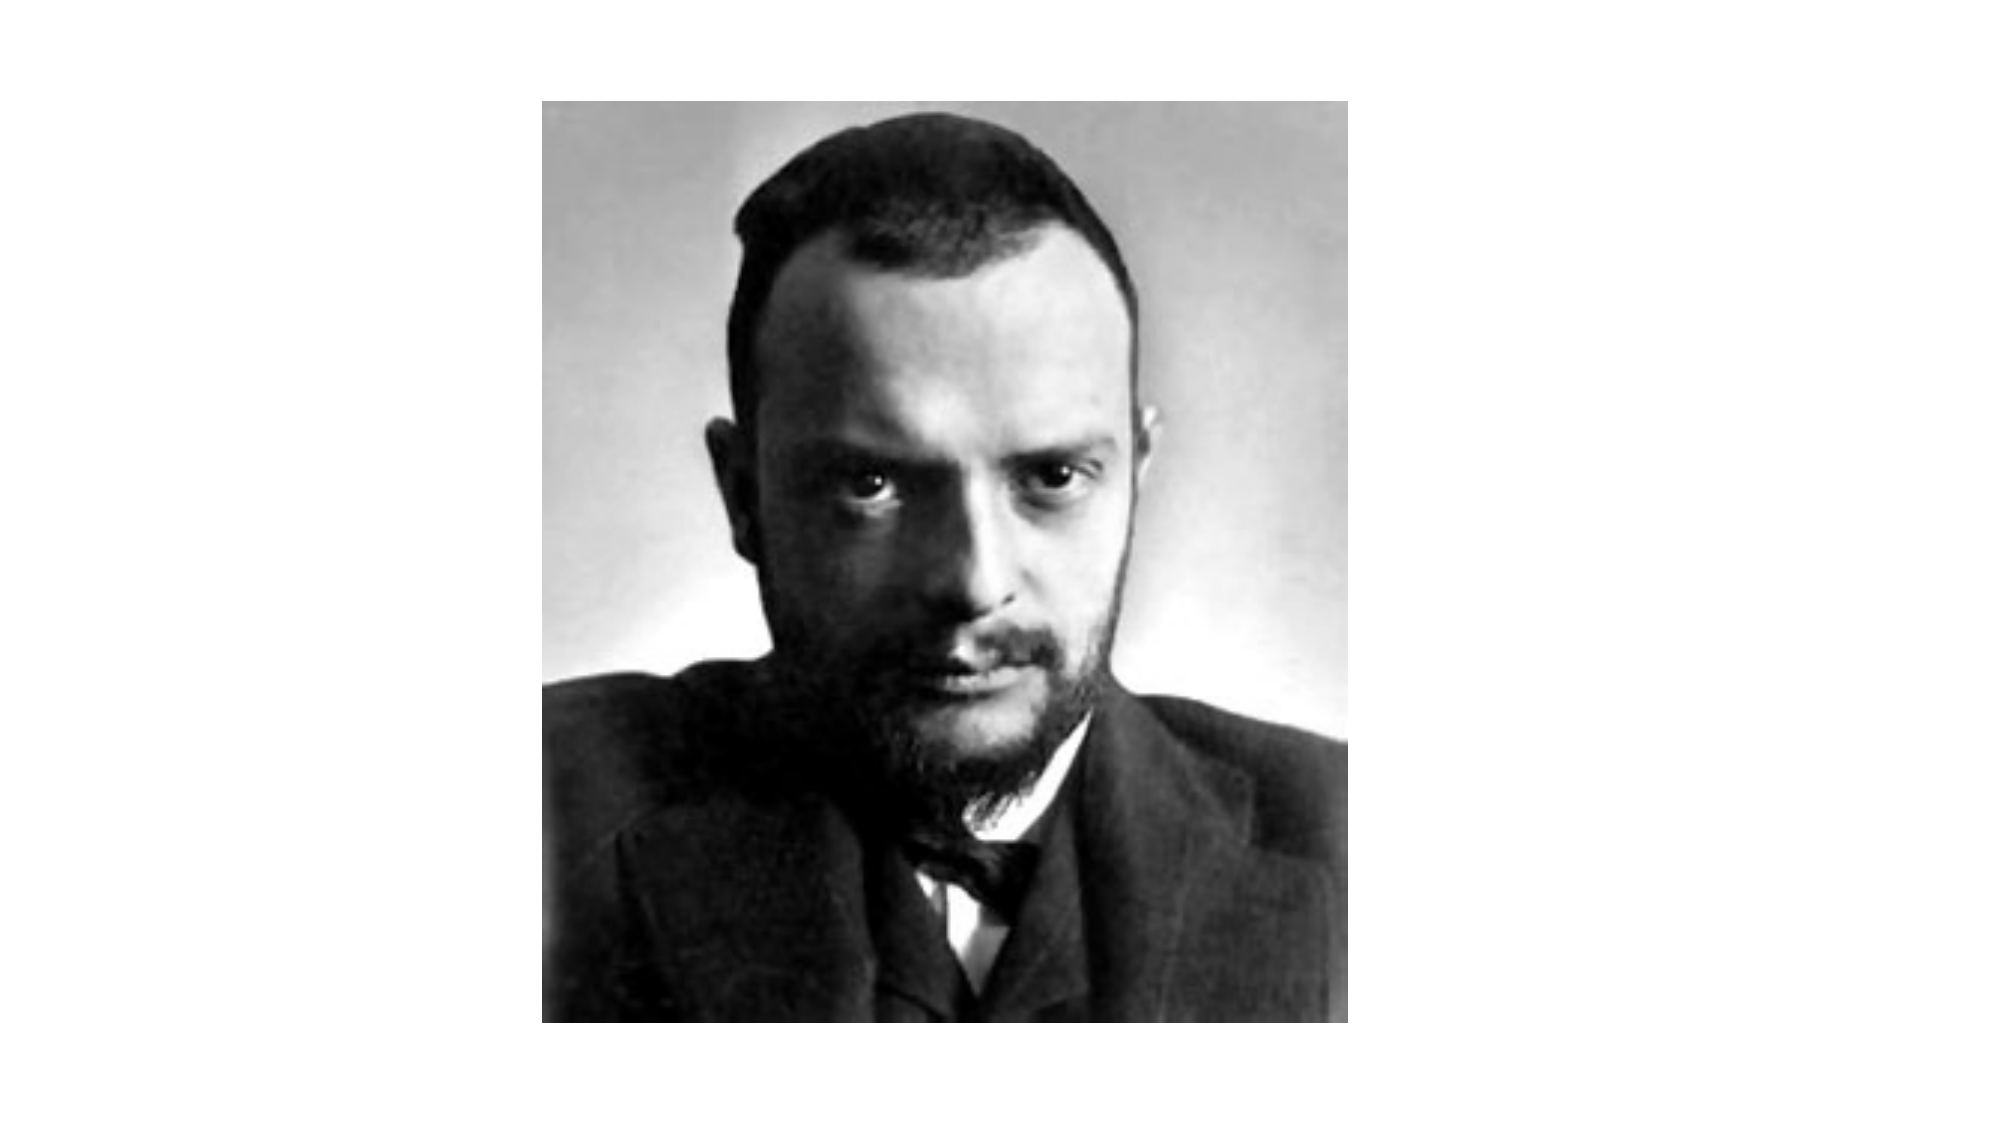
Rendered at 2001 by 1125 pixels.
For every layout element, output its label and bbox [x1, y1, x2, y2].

picture [542, 101, 1348, 1023]
